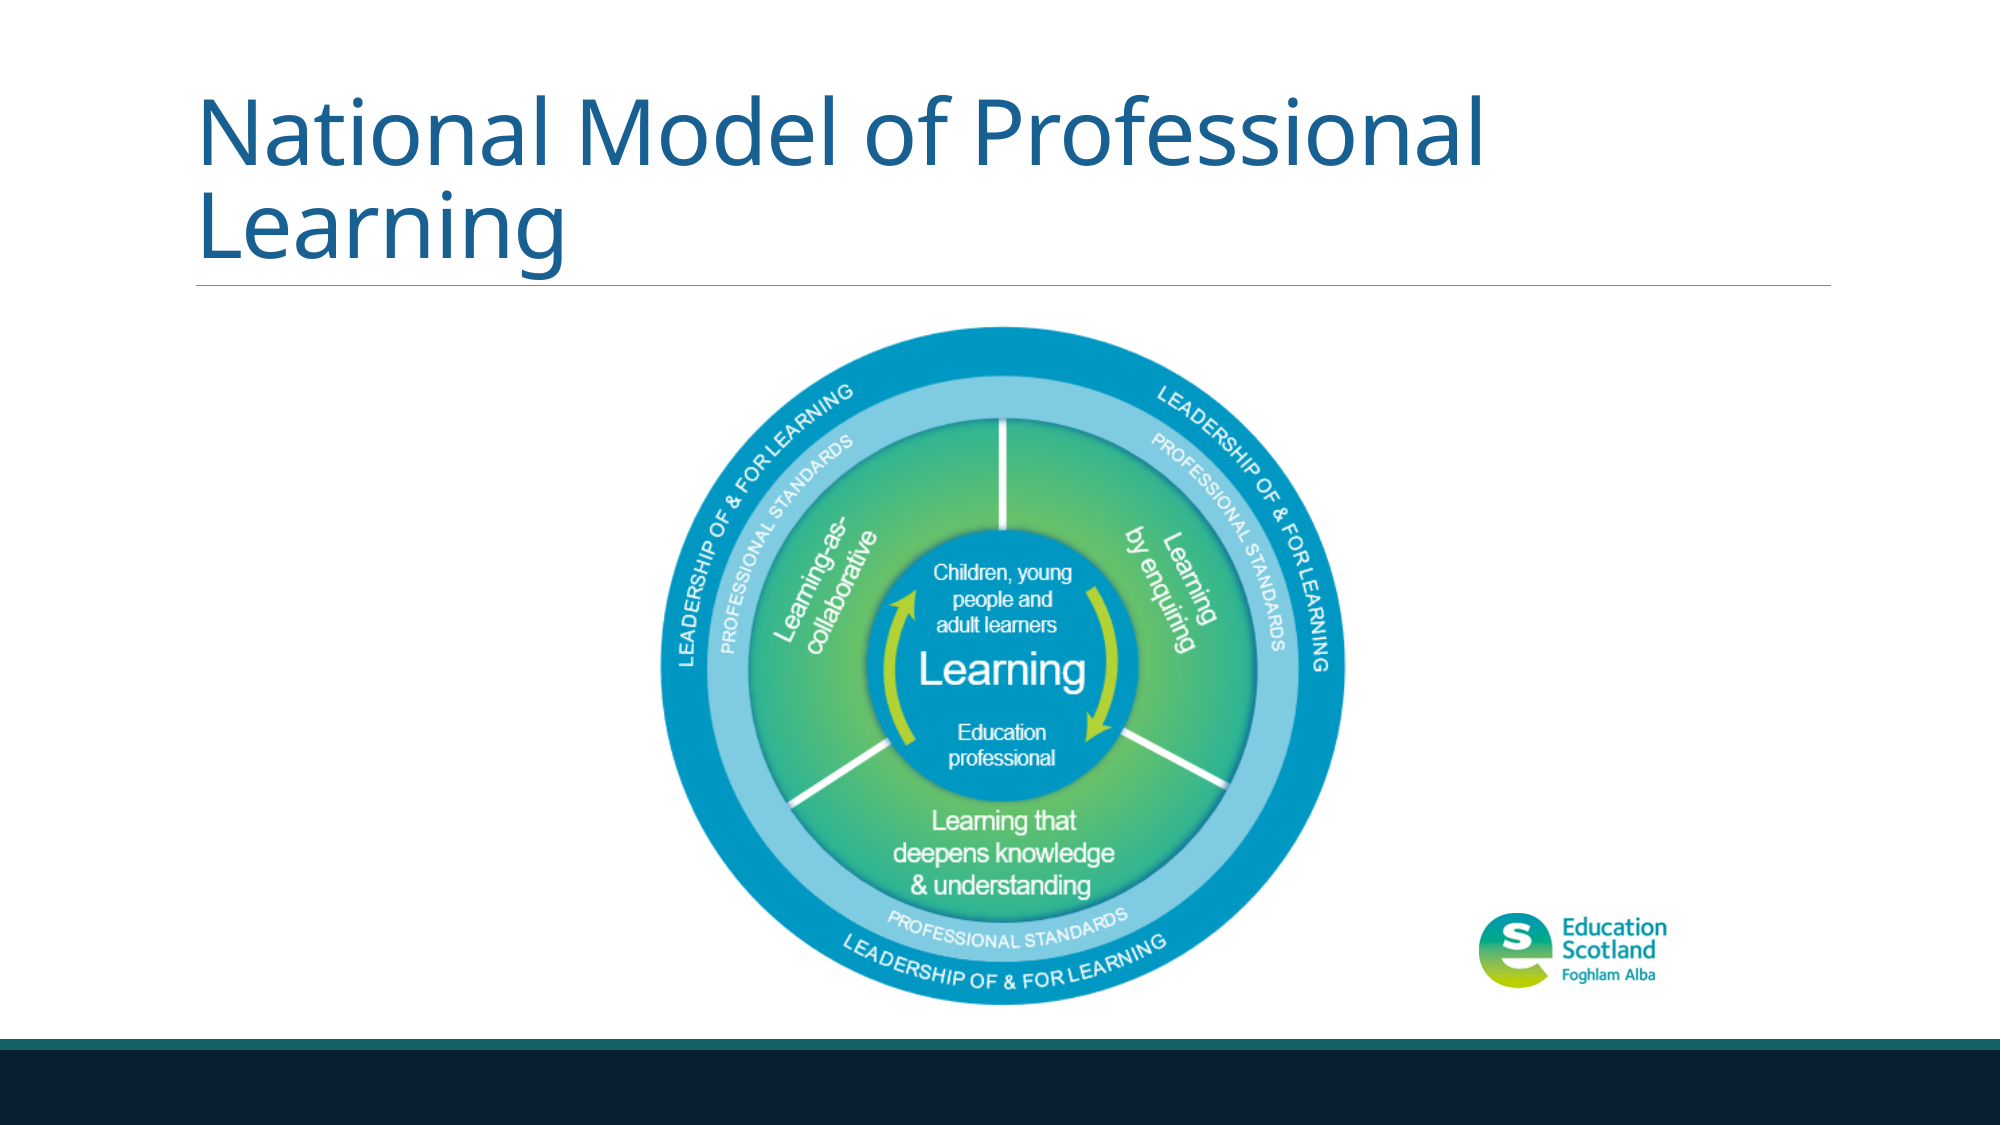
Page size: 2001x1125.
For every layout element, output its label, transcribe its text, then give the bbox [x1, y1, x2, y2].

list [620, 291, 1390, 1036]
title National Model of Professional Learning [180, 47, 1830, 285]
picture [1479, 913, 1667, 989]
